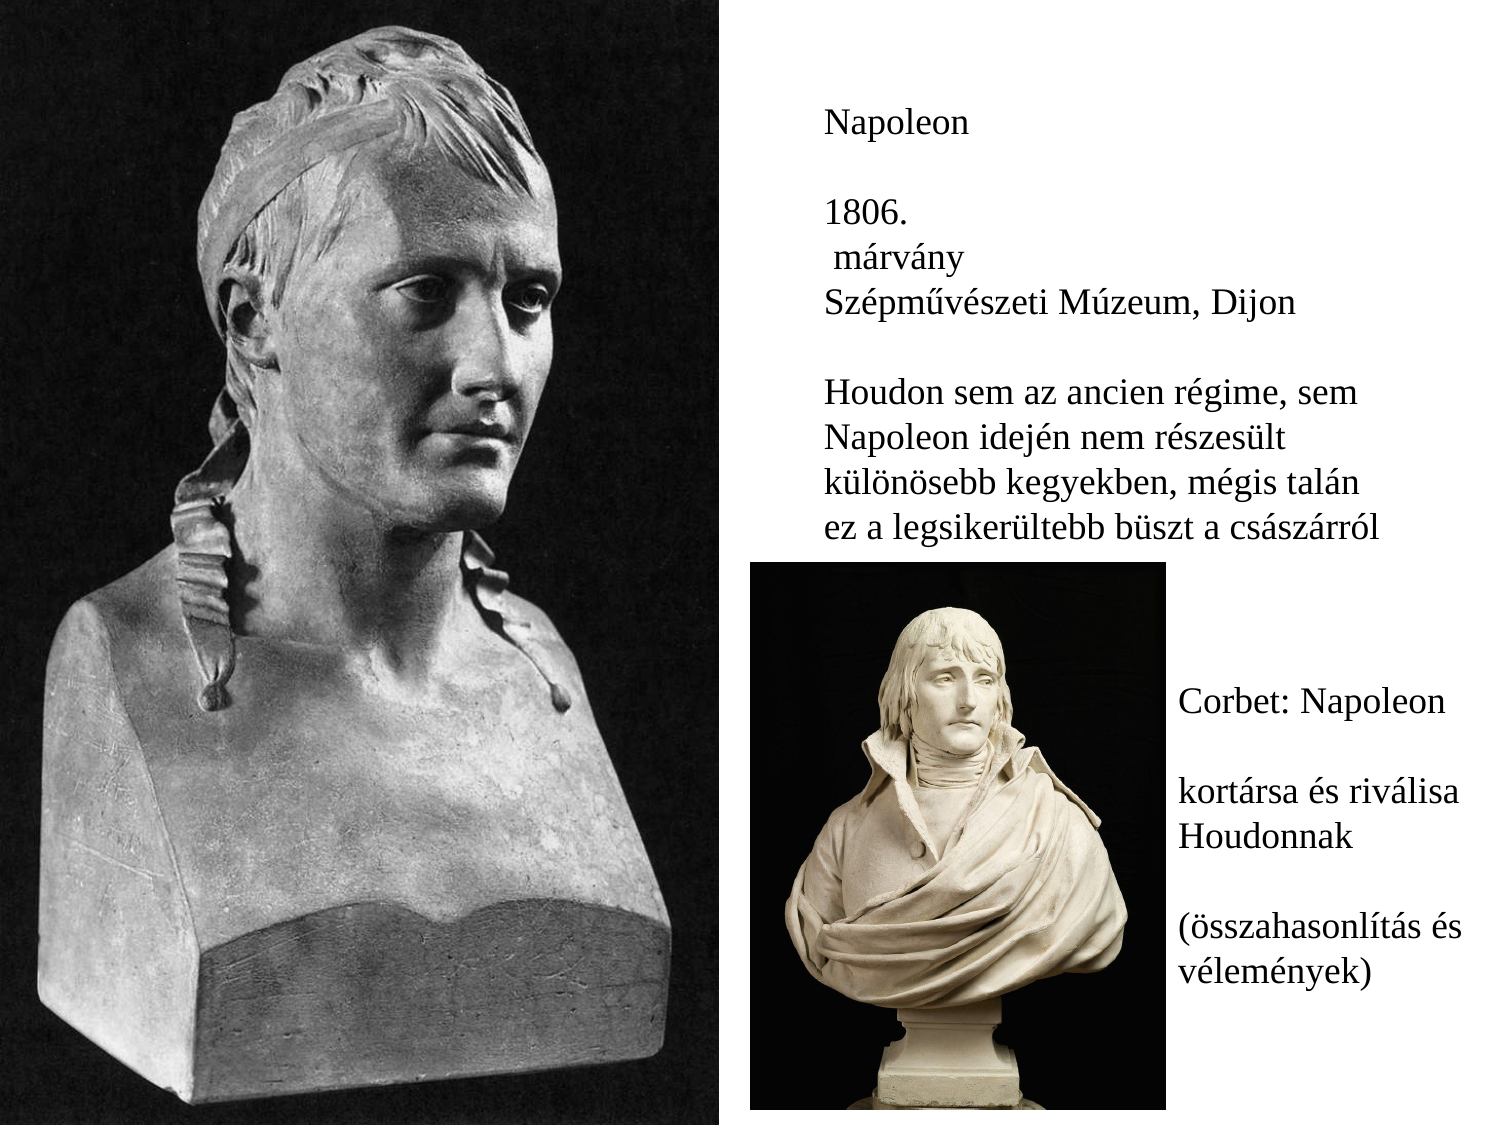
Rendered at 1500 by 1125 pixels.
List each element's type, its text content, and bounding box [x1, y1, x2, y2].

picture [0, 0, 719, 1125]
text_box Corbet: Napoleon kortársa és riválisa Houdonnak (összahasonlítás és vélemények) [1170, 668, 1500, 999]
text_box Napoleon 1806. márvány Szépművészeti Múzeum, Dijon Houdon sem az ancien régime, sem Napoleon idején nem részesült különösebb kegyekben, mégis talán ez a legsikerültebb büszt a császárról [809, 89, 1412, 555]
picture [749, 562, 1166, 1110]
